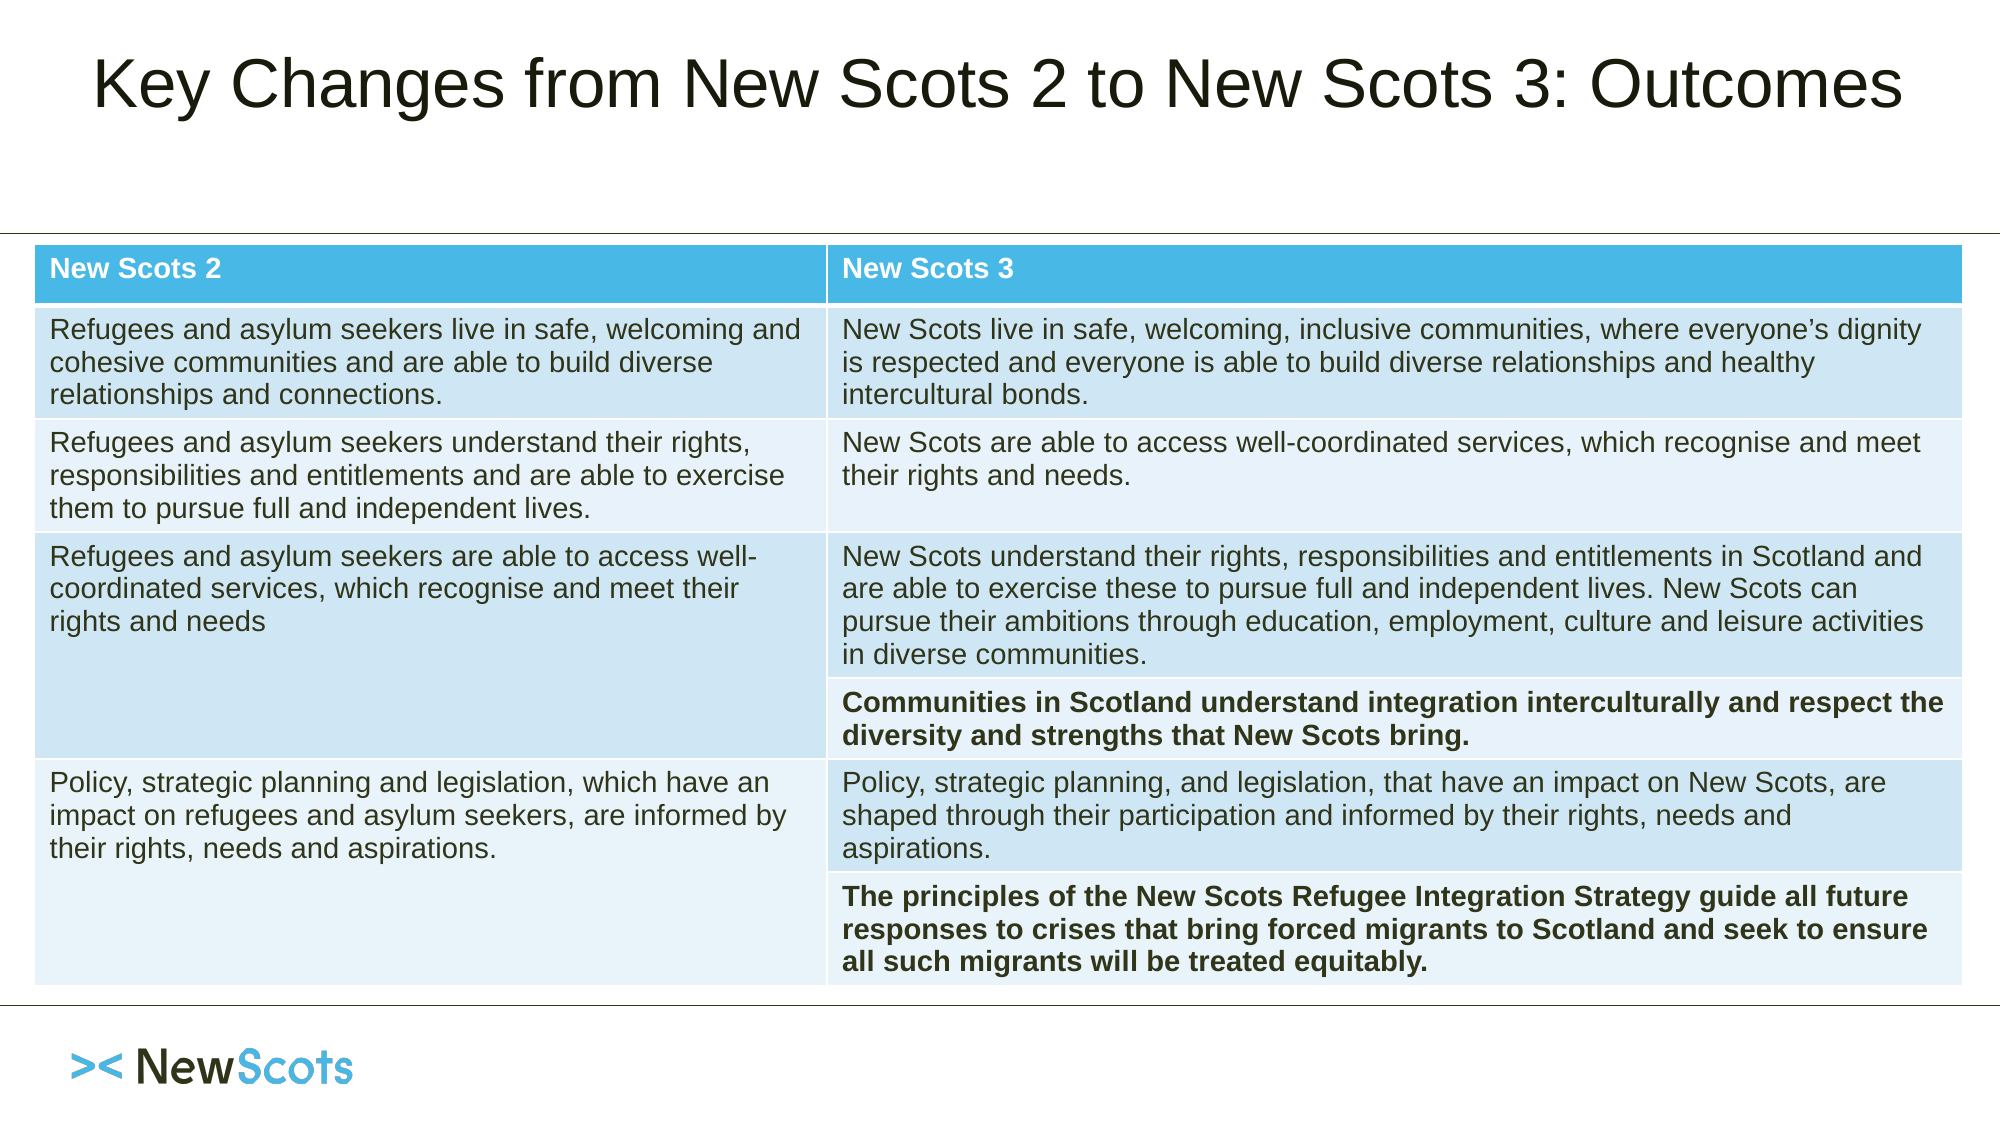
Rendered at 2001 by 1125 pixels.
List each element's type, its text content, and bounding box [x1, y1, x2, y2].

table_cell The principles of the New Scots Refugee Integration Strategy guide all future responses to crises that bring forced migrants to Scotland and seek to ensure all such migrants will be treated equitably. [828, 873, 1962, 985]
table_cell New Scots are able to access well-coordinated services, which recognise and meet their rights and needs. [828, 420, 1962, 531]
table_cell Policy, strategic planning and legislation, which have an impact on refugees and asylum seekers, are informed by their rights, needs and aspirations. [35, 760, 826, 985]
table_cell Refugees and asylum seekers live in safe, welcoming and cohesive communities and are able to build diverse relationships and connections. [35, 308, 826, 418]
table_cell New Scots live in safe, welcoming, inclusive communities, where everyone’s dignity is respected and everyone is able to build diverse relationships and healthy intercultural bonds. [828, 308, 1962, 418]
table_header New Scots 2 [35, 245, 826, 303]
table_cell New Scots understand their rights, responsibilities and entitlements in Scotland and are able to exercise these to pursue full and independent lives. New Scots can pursue their ambitions through education, employment, culture and leisure activities in diverse communities. [828, 533, 1962, 677]
table_header New Scots 3 [828, 245, 1962, 303]
table_cell Policy, strategic planning, and legislation, that have an impact on New Scots, are shaped through their participation and informed by their rights, needs and aspirations. [828, 760, 1962, 871]
picture [71, 1048, 353, 1084]
table_cell Communities in Scotland understand integration interculturally and respect the diversity and strengths that New Scots bring. [828, 679, 1962, 758]
table_cell Refugees and asylum seekers understand their rights, responsibilities and entitlements and are able to exercise them to pursue full and independent lives. [35, 420, 826, 531]
title Key Changes from New Scots 2 to New Scots 3: Outcomes [71, 40, 1926, 135]
table_cell Refugees and asylum seekers are able to access well-coordinated services, which recognise and meet their rights and needs [35, 533, 826, 758]
